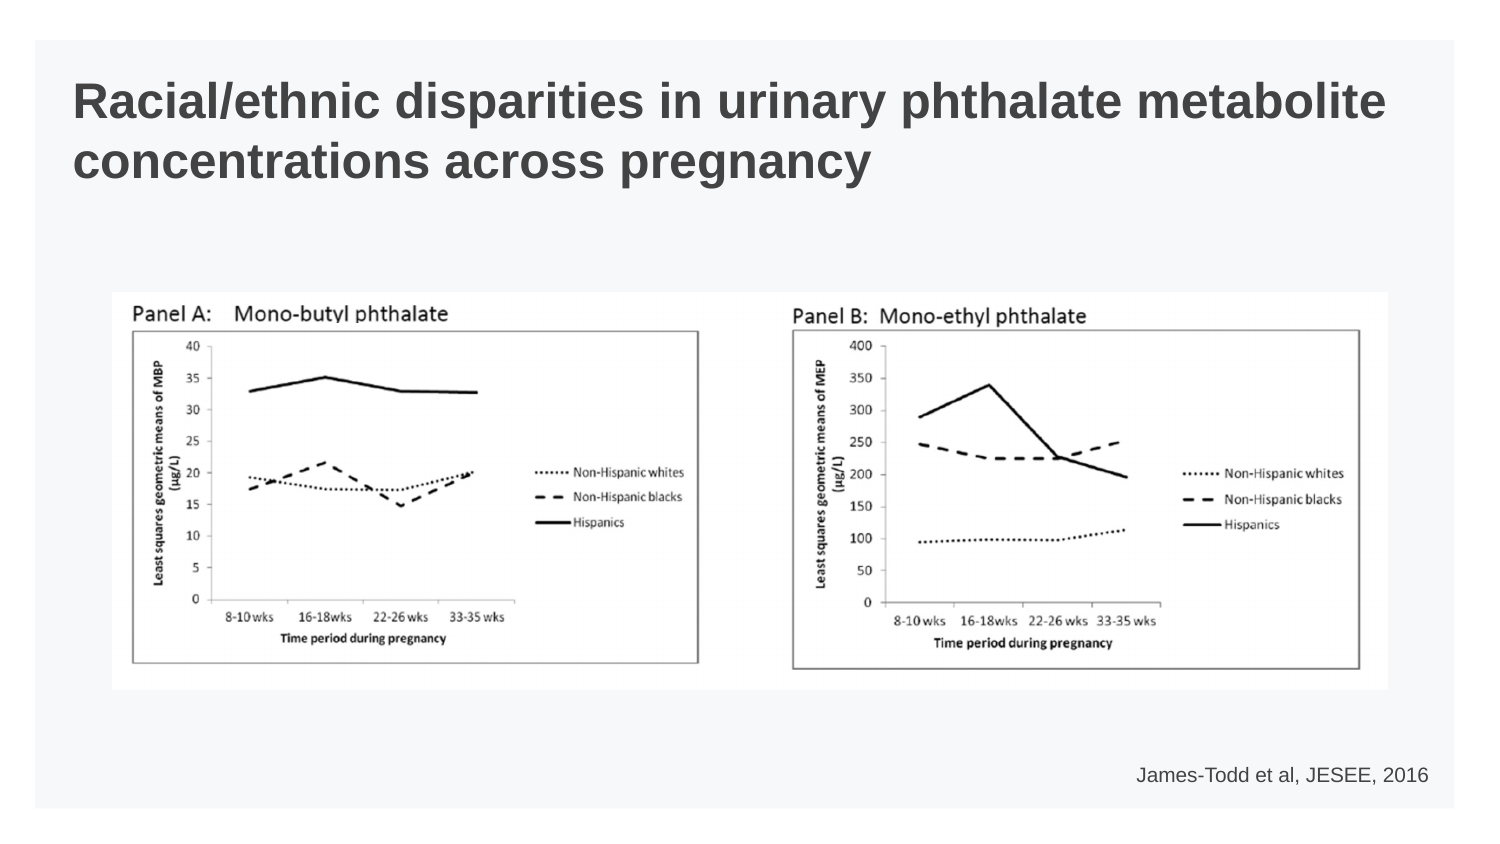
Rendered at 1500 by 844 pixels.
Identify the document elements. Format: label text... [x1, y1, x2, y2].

title Racial/ethnic disparities in urinary phthalate metabolite concentrations across pregnancy [57, 53, 1428, 215]
list James-Todd et al, JESEE, 2016 [1118, 752, 1444, 797]
picture [112, 292, 1388, 690]
